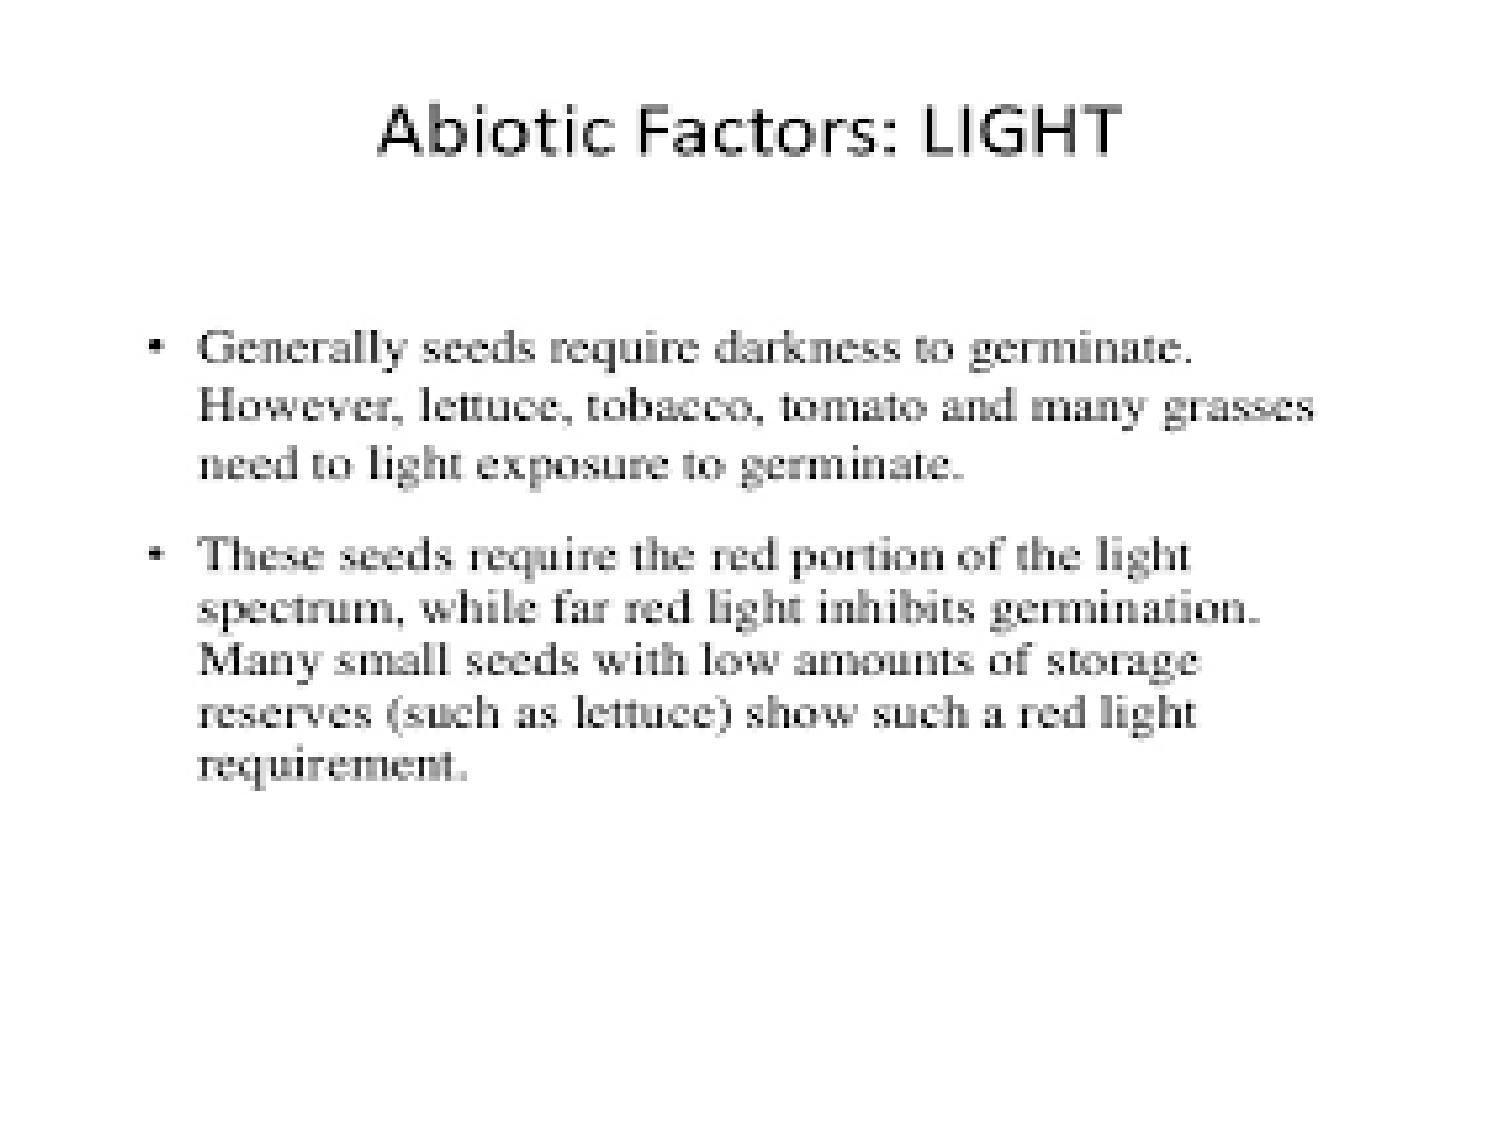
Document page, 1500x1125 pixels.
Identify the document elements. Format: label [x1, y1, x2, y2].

picture [65, 52, 1435, 983]
